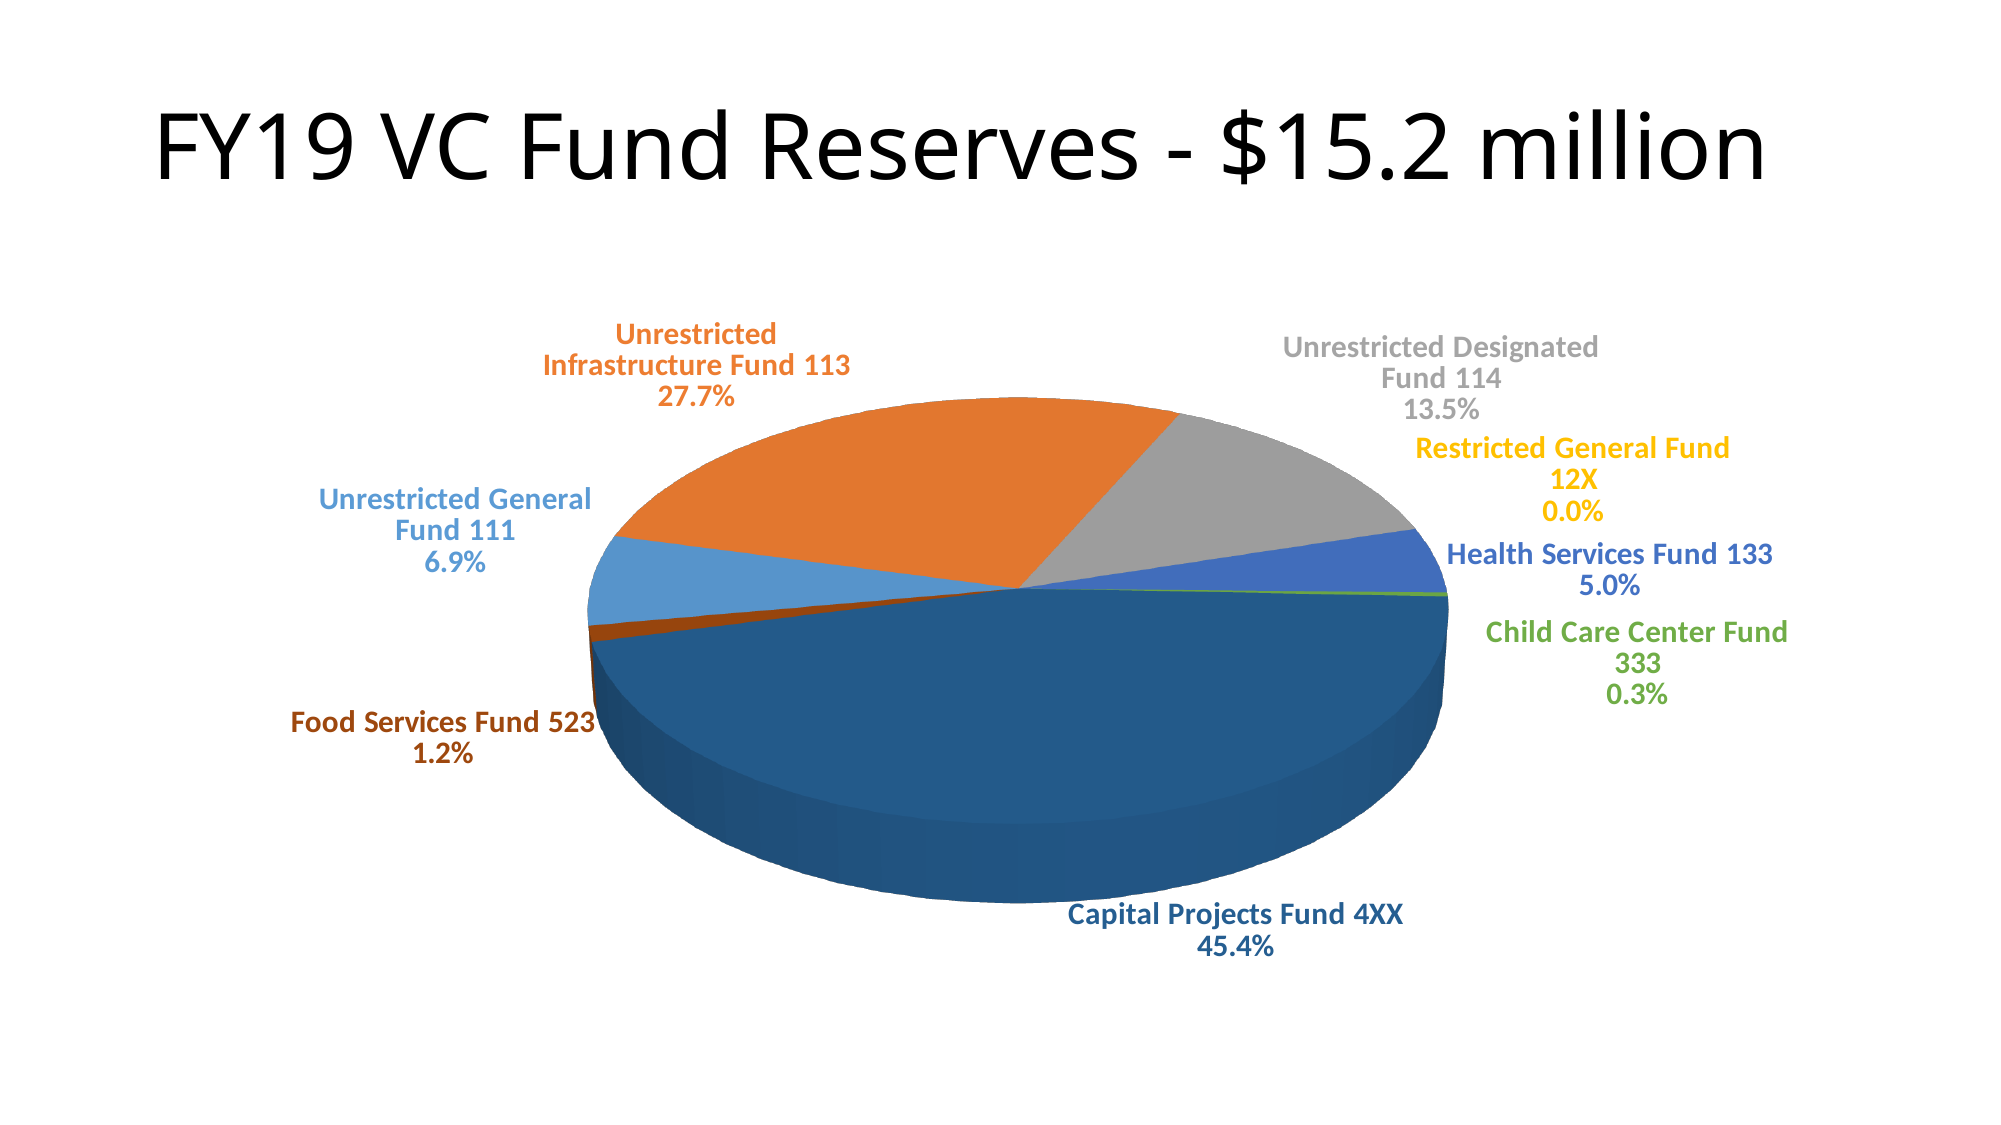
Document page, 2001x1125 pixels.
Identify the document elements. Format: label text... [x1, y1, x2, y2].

title FY19 VC Fund Reserves - $15.2 million [137, 59, 1863, 241]
chart [137, 266, 1863, 1014]
